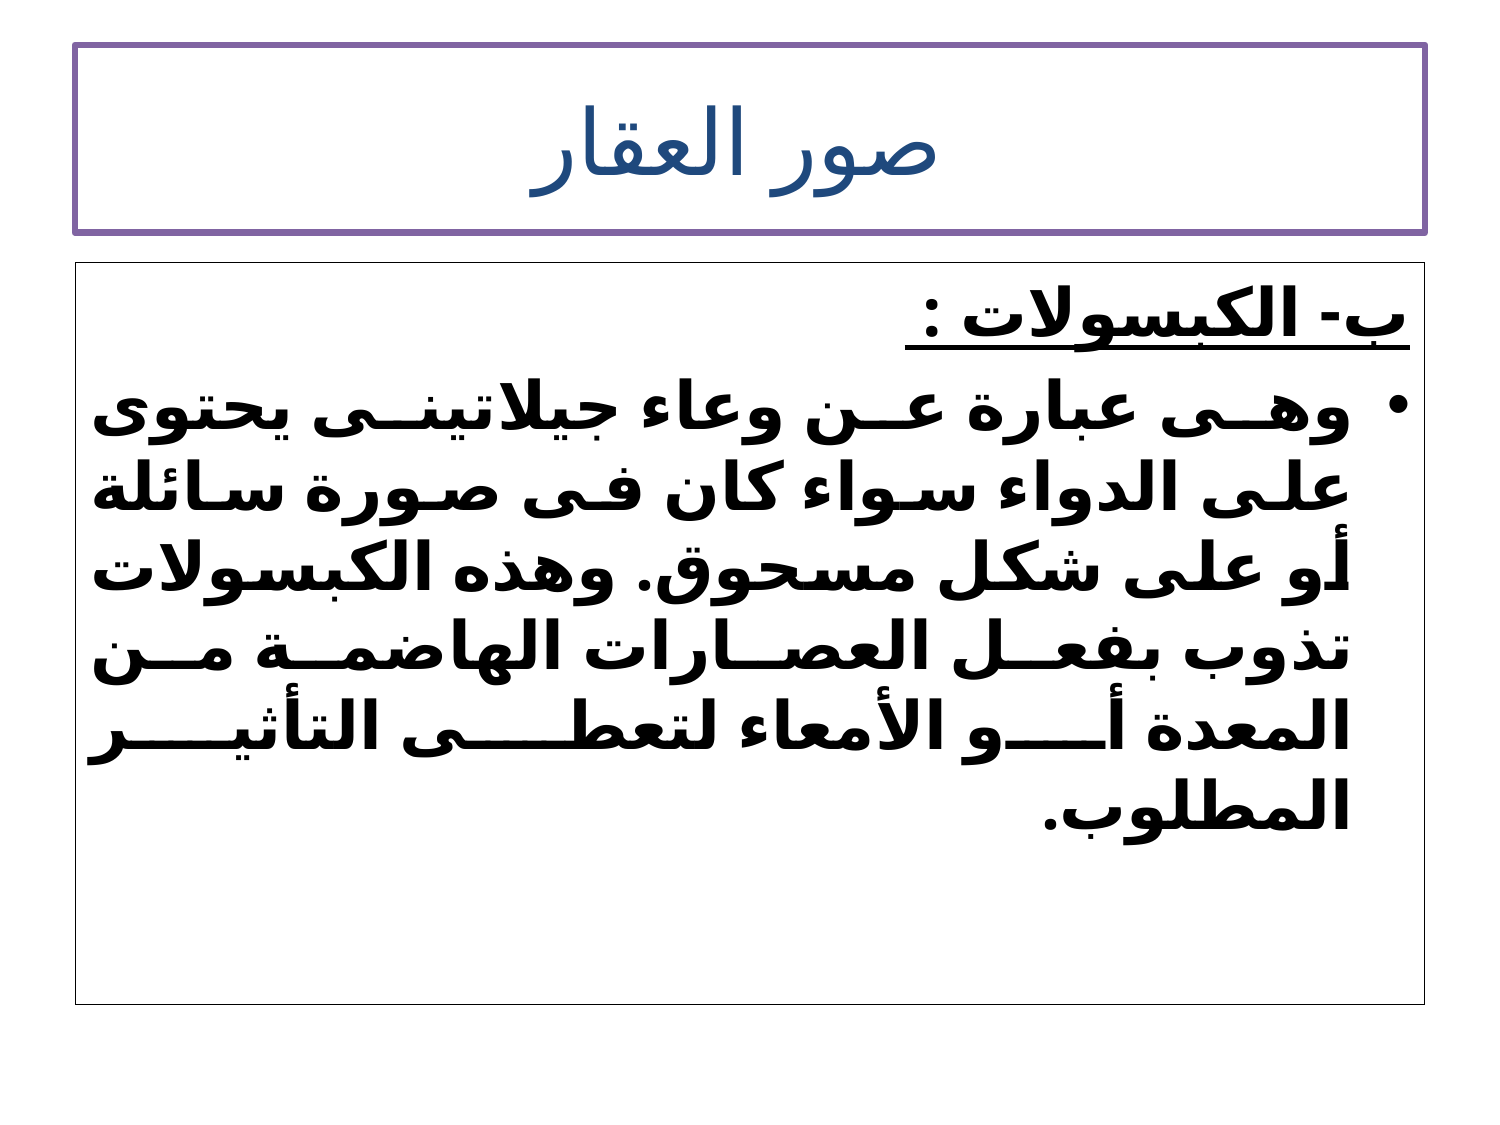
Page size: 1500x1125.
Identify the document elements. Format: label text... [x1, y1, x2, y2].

list ب- الكبسولات : وهى عبارة عن وعاء جيلاتينى يحتوى على الدواء سواء كان فى صورة سائلة أو على شكل مسحوق. وهذه الكبسولات تذوب بفعل العصارات الهاضمة من المعدة أو الأمعاء لتعطى التأثير المطلوب. [75, 262, 1425, 1005]
title صور العقار [75, 45, 1425, 233]
